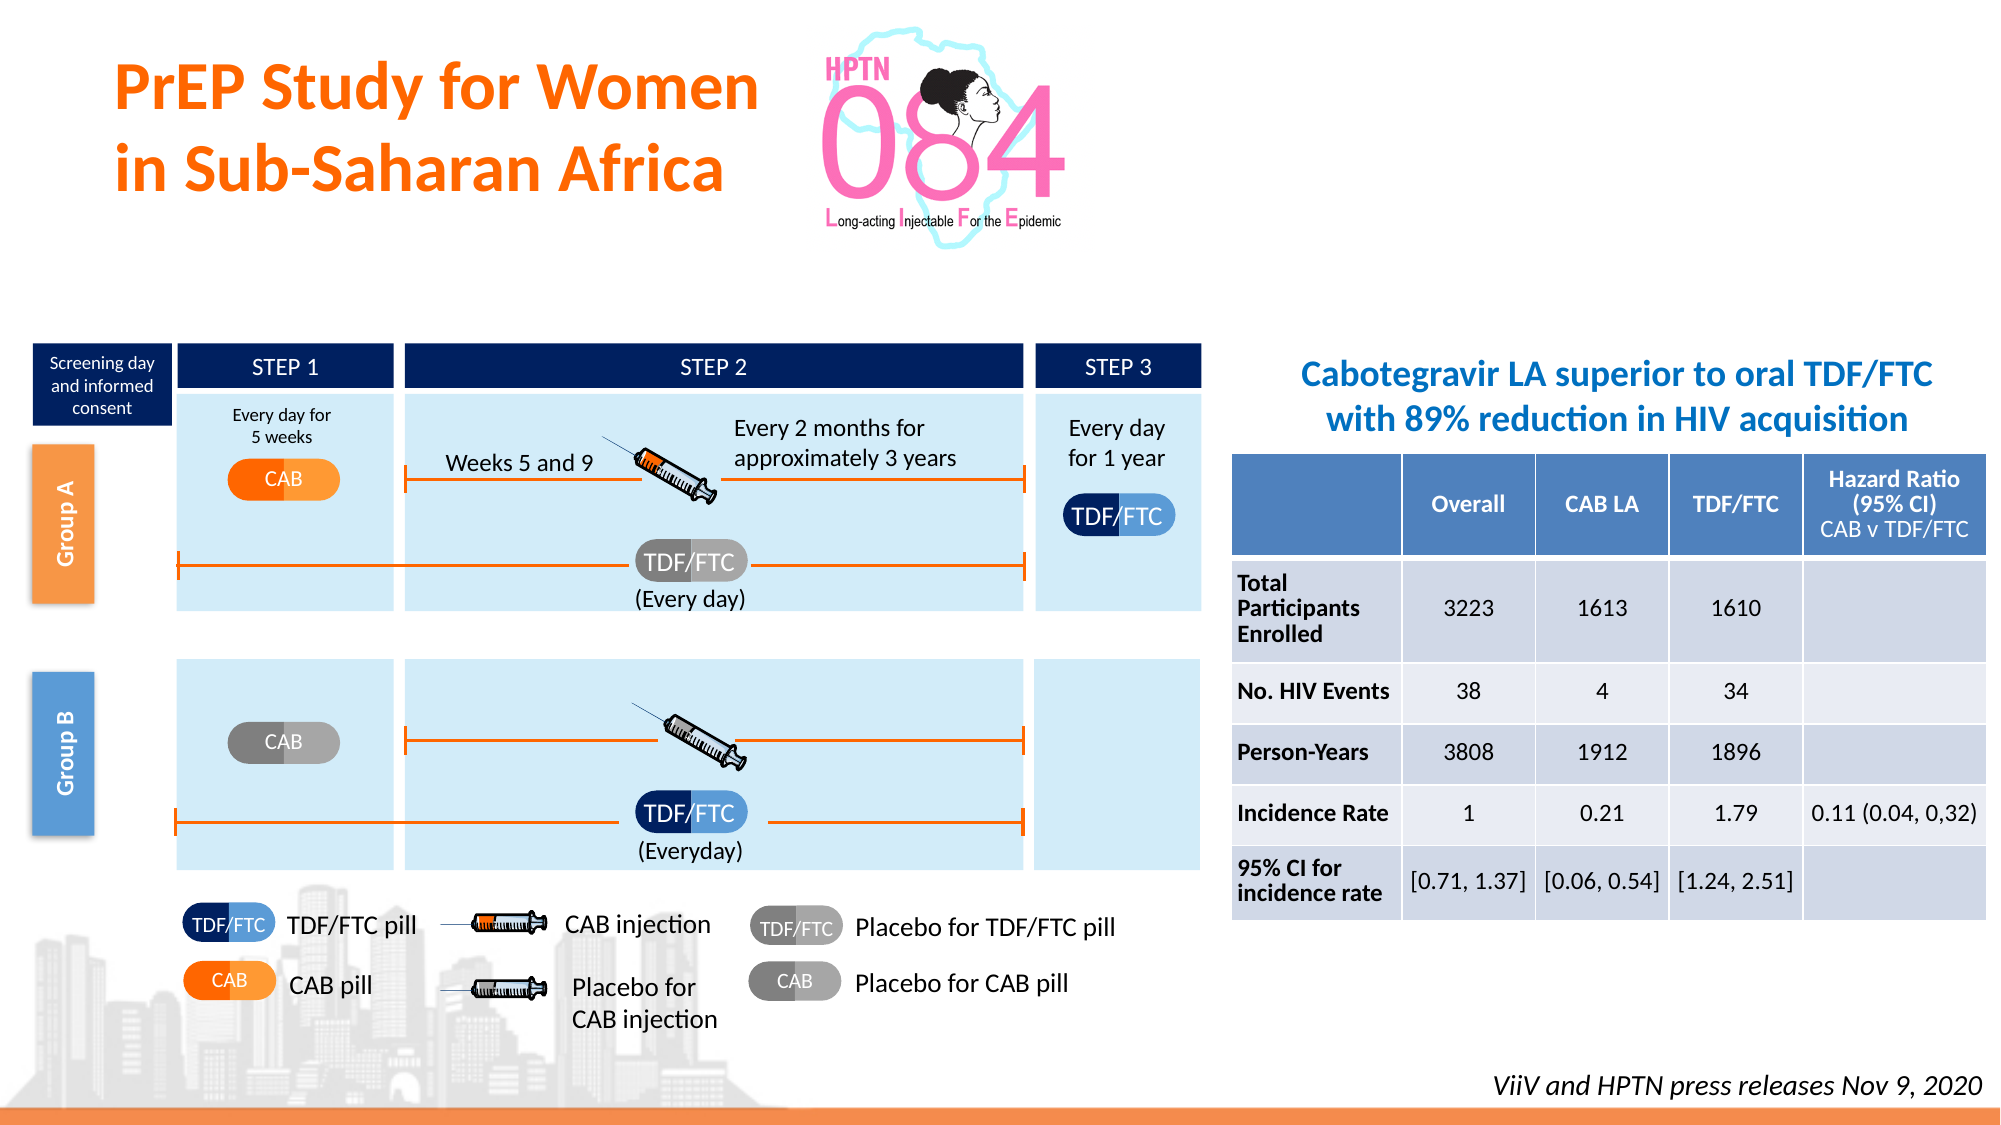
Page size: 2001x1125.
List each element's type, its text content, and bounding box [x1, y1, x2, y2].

table_cell 1896 [1670, 725, 1802, 784]
picture [0, 0, 2001, 1125]
table_cell 0.21 [1536, 786, 1668, 845]
table_cell 34 [1670, 664, 1802, 723]
table_header CAB LA [1536, 454, 1668, 555]
table_cell 1.79 [1670, 786, 1802, 845]
table_cell [1804, 725, 1986, 784]
table_cell 0.11 (0.04, 0,32) [1804, 786, 1986, 845]
text_box ViiV and HPTN press releases Nov 9, 2020 [1477, 1059, 1998, 1109]
table_header Hazard Ratio (95% CI) CAB v TDF/FTC [1804, 454, 1986, 555]
table_cell No. HIV Events [1232, 664, 1401, 723]
table_cell 1610 [1670, 561, 1802, 662]
table_cell Incidence Rate [1232, 786, 1401, 845]
table_header Overall [1403, 454, 1535, 555]
text_box Cabotegravir LA superior to oral TDF/FTC with 89% reduction in HIV acquisition [1286, 341, 1949, 447]
table_cell 38 [1403, 664, 1535, 723]
table_cell 1912 [1536, 725, 1668, 784]
table_header TDF/FTC [1670, 454, 1802, 555]
table_cell 4 [1536, 664, 1668, 723]
table_cell 1 [1403, 786, 1535, 845]
table_cell 3808 [1403, 725, 1535, 784]
table_cell [0.71, 1.37] [1403, 846, 1535, 920]
table_cell [1804, 561, 1986, 662]
table_cell Person-Years [1232, 725, 1401, 784]
table_header [1232, 454, 1401, 555]
table_cell [1804, 664, 1986, 723]
table_cell Total Participants Enrolled [1232, 561, 1401, 662]
table_cell 95% CI for incidence rate [1232, 846, 1401, 920]
table_cell [0.06, 0.54] [1536, 846, 1668, 920]
title PrEP Study for Women in Sub-Saharan Africa [99, 1, 1490, 245]
table_cell 1613 [1536, 561, 1668, 662]
table_cell [1.24, 2.51] [1670, 846, 1802, 920]
table_cell 3223 [1403, 561, 1535, 662]
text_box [32, 343, 1202, 1043]
table_cell [1804, 846, 1986, 920]
